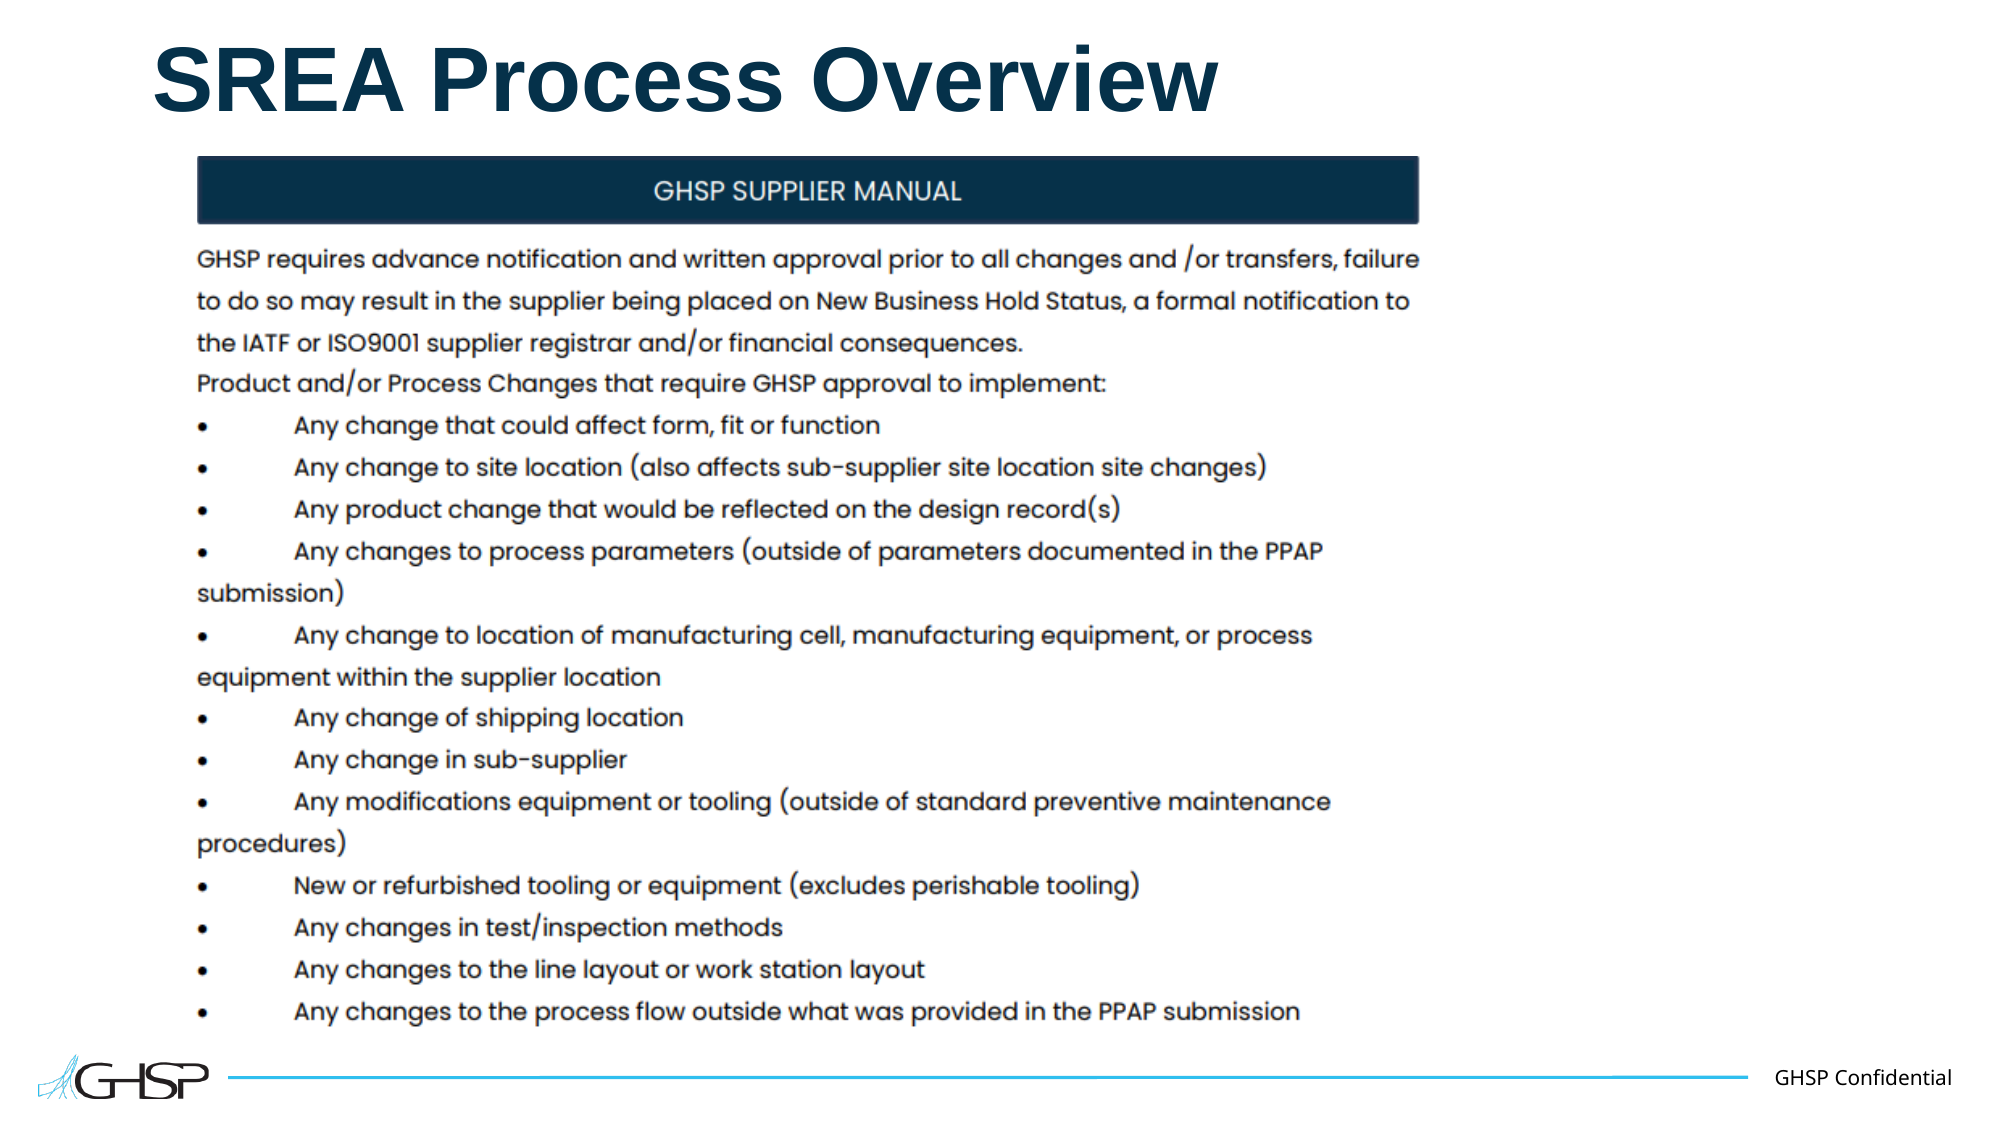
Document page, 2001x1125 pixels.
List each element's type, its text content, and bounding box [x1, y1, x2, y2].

picture [197, 156, 1421, 226]
picture [181, 242, 1435, 1038]
title SREA Process Overview [137, 15, 1863, 148]
